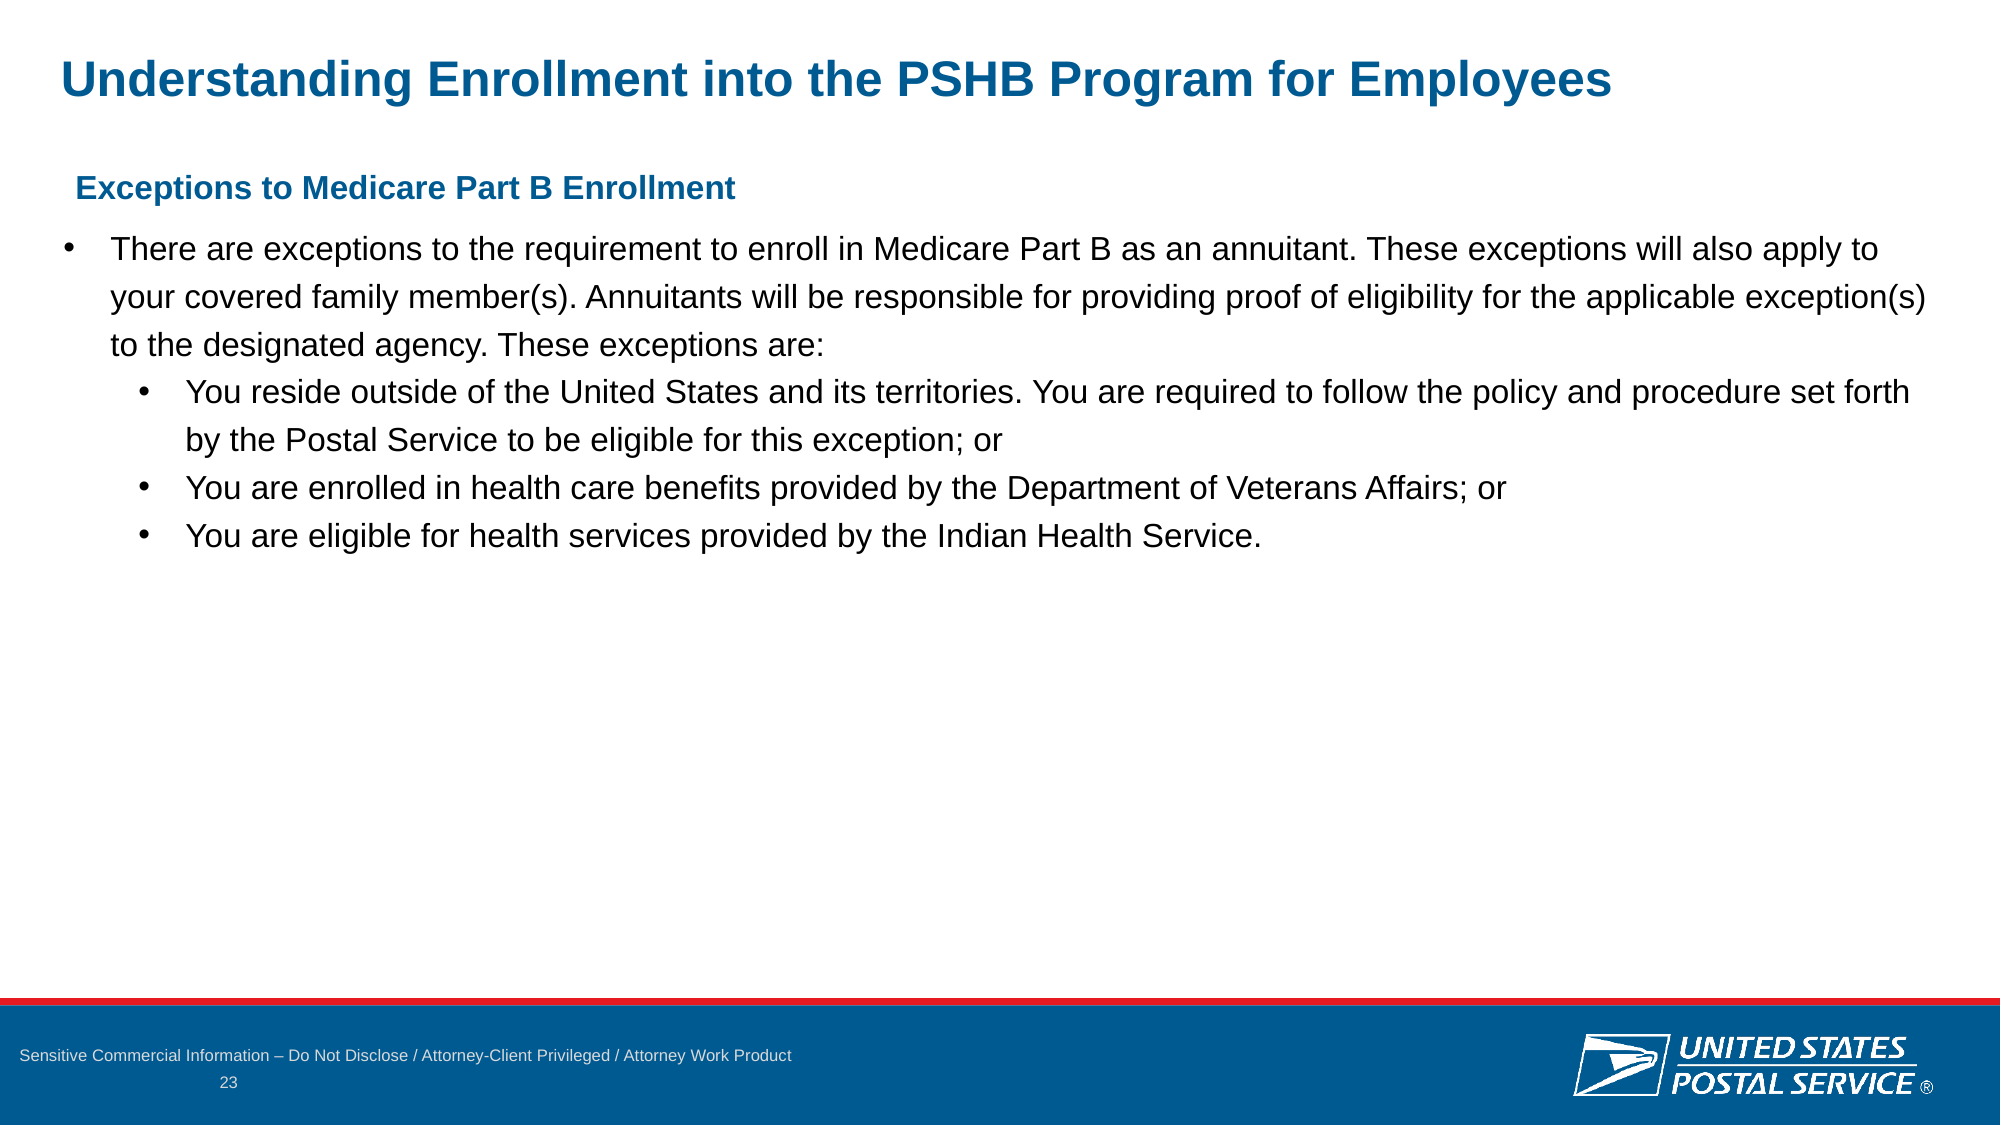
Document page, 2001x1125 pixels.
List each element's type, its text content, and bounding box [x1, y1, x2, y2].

text_box Understanding Enrollment into the PSHB Program for Employees [60, 42, 1786, 107]
picture [1573, 1034, 1933, 1096]
text_box 23 [204, 1064, 655, 1102]
text_box Exceptions to Medicare Part B Enrollment There are exceptions to the requirement to enroll in Medicare Part B as an annuitant. These exceptions will also apply to your covered family member(s). Annuitants will be responsible for providing proof of eligibility for the applicable exception(s) to the designated agency. These exceptions are: You reside outside of the United States and its territories. You are required to follow the policy and procedure set forth by the Postal Service to be eligible for this exception; or You are enrolled in health care benefits provided by the Department of Veterans Affairs; or You are eligible for health services provided by the Indian Health Service. [48, 160, 1952, 562]
